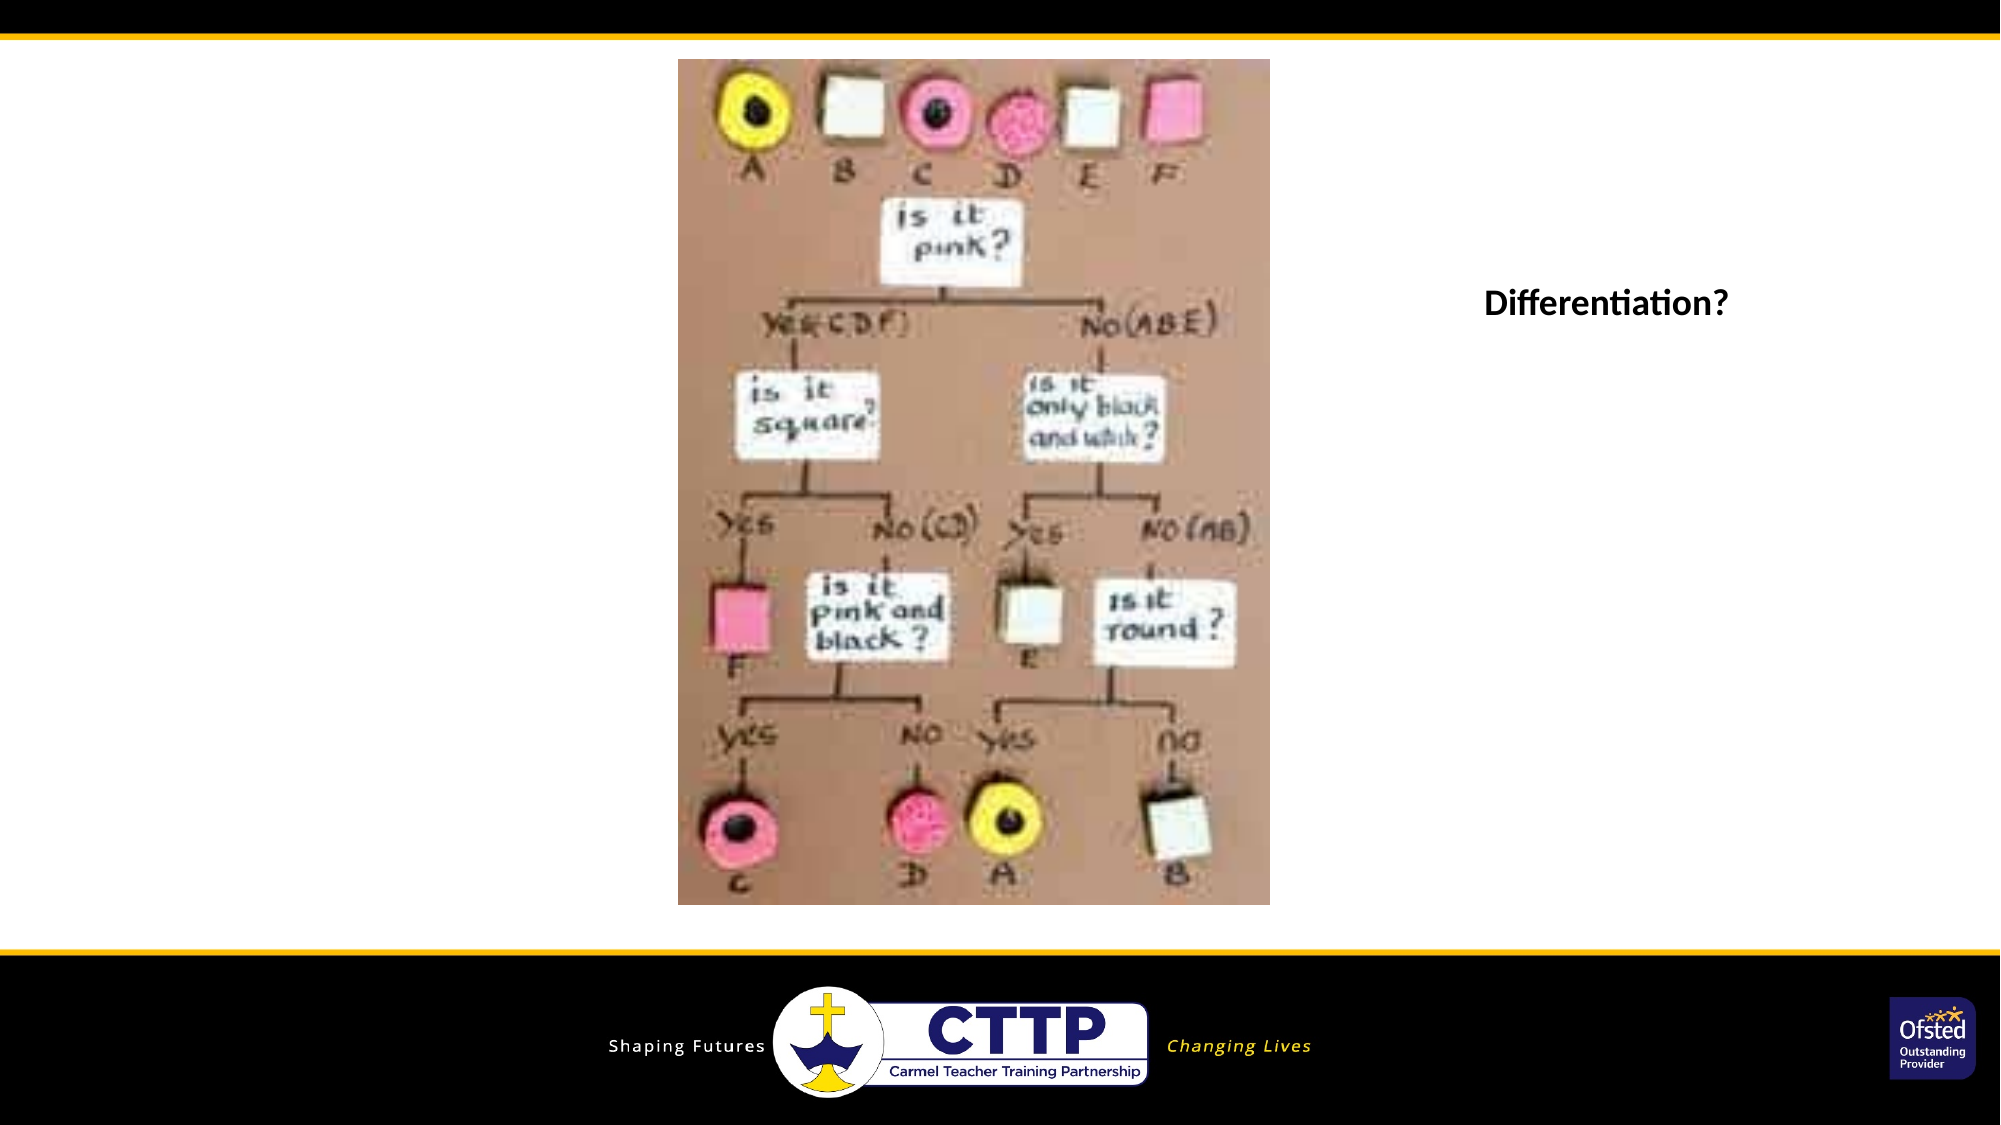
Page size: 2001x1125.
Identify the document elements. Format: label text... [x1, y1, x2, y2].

text_box Differentiation? [1469, 270, 1920, 331]
picture [0, 0, 2000, 1125]
